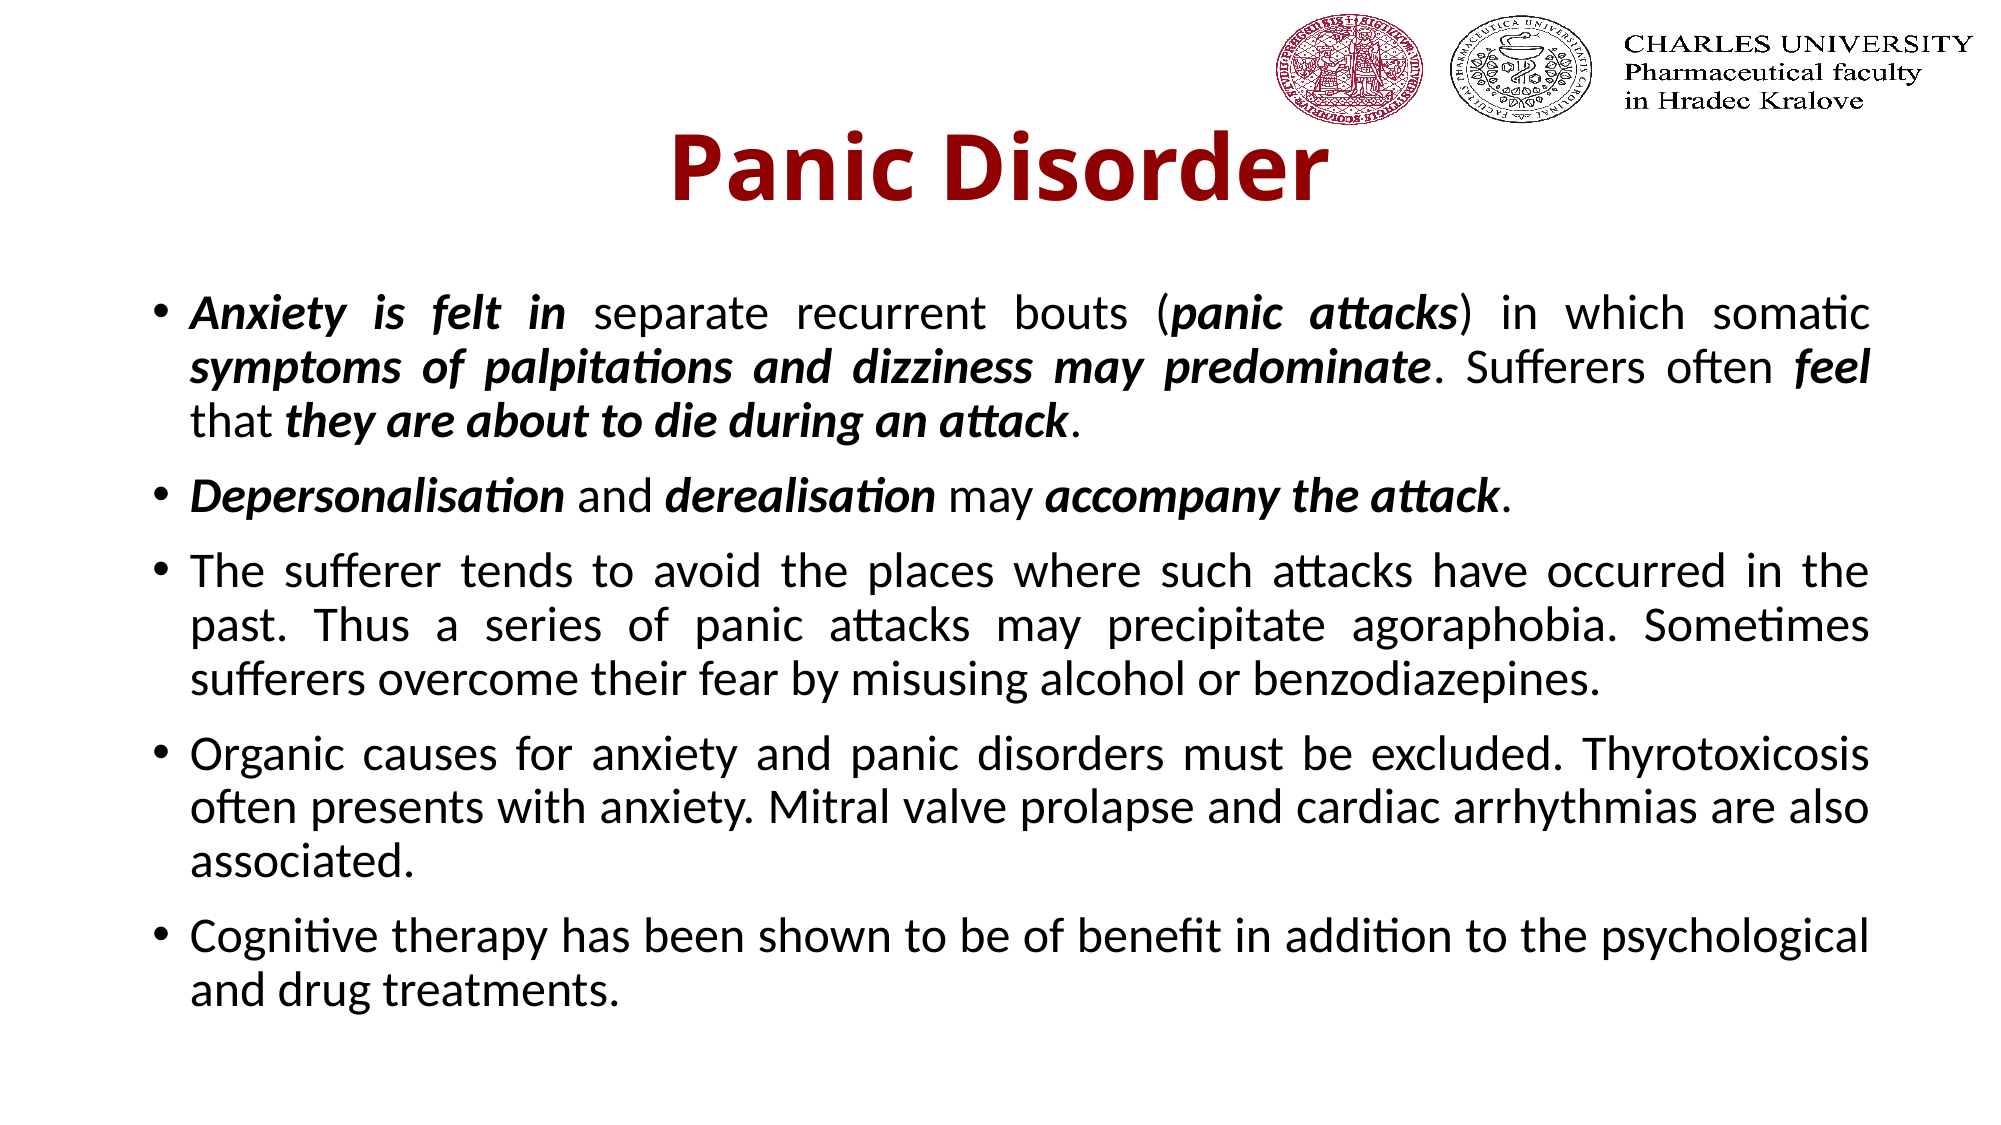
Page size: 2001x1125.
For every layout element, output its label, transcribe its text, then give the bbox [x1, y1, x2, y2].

title Panic Disorder [137, 62, 1863, 278]
picture [1275, 13, 2001, 126]
list Anxiety is felt in separate recurrent bouts (panic attacks) in which somatic symptoms of palpitations and dizziness may predominate. Sufferers often feel that they are about to die during an attack. Depersonalisation and derealisation may accompany the attack. The sufferer tends to avoid the places where such attacks have occurred in the past. Thus a series of panic attacks may precipitate agoraphobia. Sometimes sufferers overcome their fear by misusing alcohol or benzodiazepines. Organic causes for anxiety and panic disorders must be excluded. Thyrotoxicosis often presents with anxiety. Mitral valve prolapse and cardiac arrhythmias are also associated. Cognitive therapy has been shown to be of benefit in addition to the psychological and drug treatments. [137, 278, 1886, 1094]
